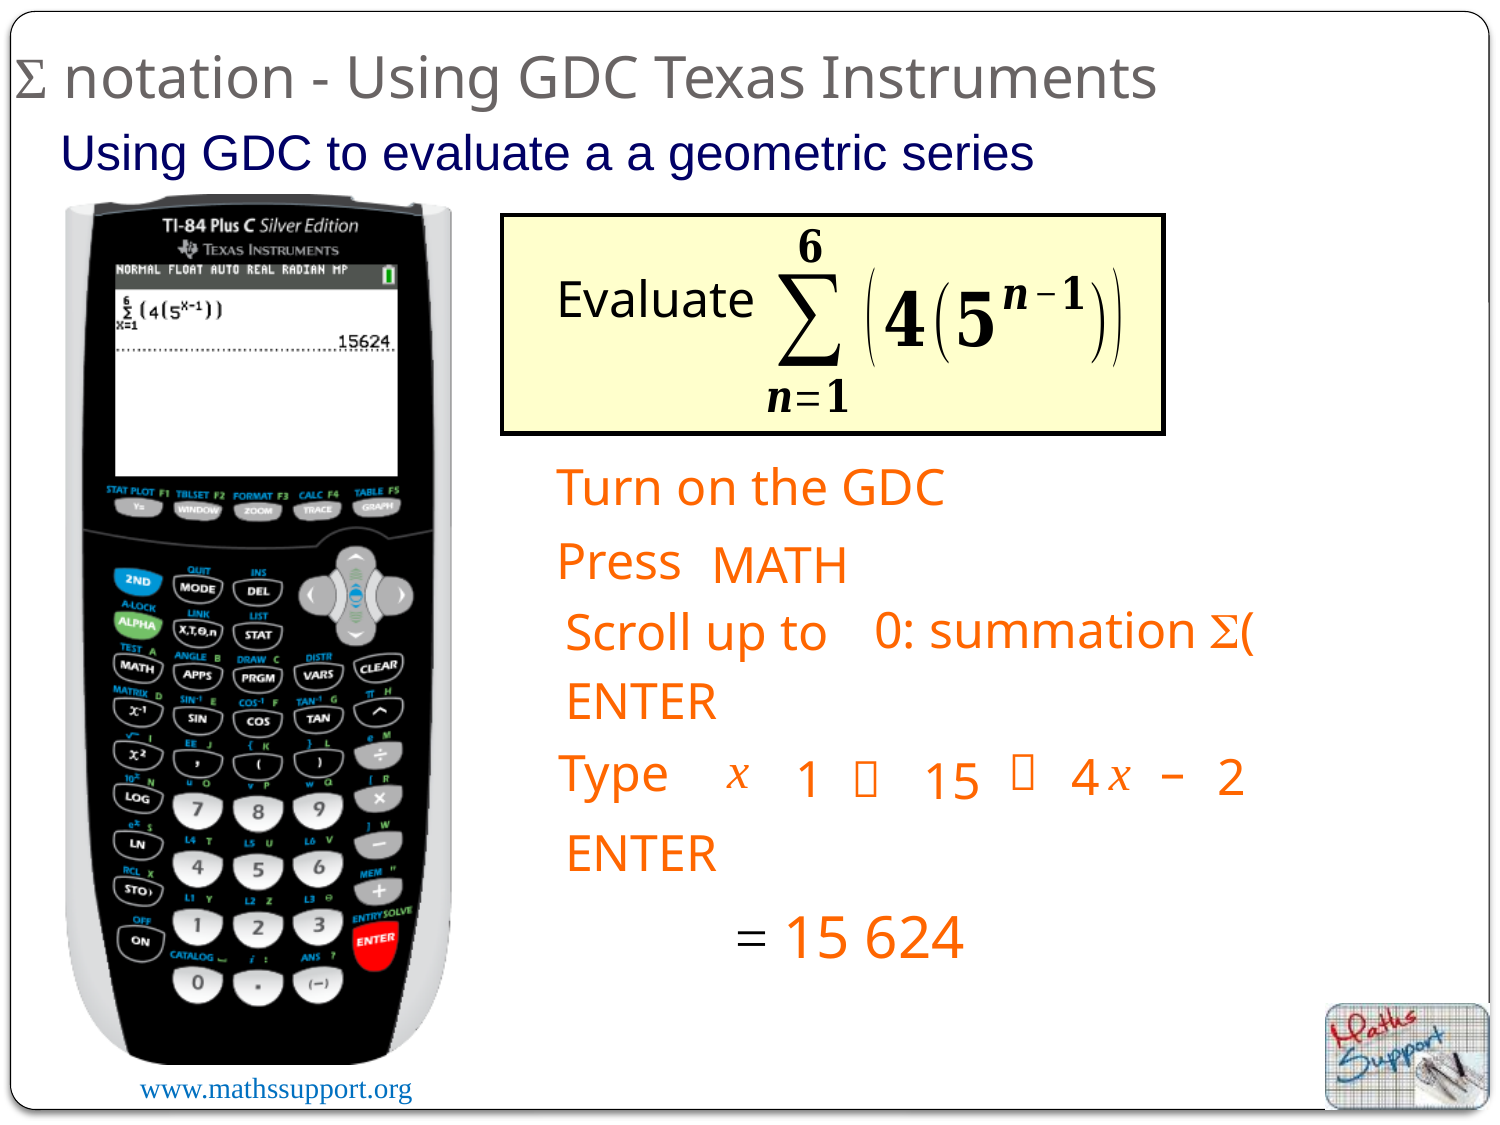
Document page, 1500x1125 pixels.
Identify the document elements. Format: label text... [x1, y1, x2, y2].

title Σ notation - Using GDC Texas Instruments [0, 0, 1350, 126]
text_box ENTER [550, 662, 760, 737]
text_box [1328, 1007, 1492, 1109]
text_box Scroll up to [550, 592, 888, 668]
text_box – [1145, 733, 1221, 809]
text_box 4 [1056, 738, 1132, 813]
text_box Type [543, 733, 753, 809]
text_box = 15 624 [721, 893, 980, 978]
text_box [130, 1075, 414, 1109]
text_box 0: summation S( [859, 591, 1350, 666]
picture [59, 194, 456, 1066]
text_box 2 [1203, 738, 1279, 813]
text_box  [993, 733, 1069, 808]
text_box Press [541, 522, 750, 598]
text_box  [856, 739, 913, 815]
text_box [501, 214, 1164, 435]
text_box 15 [908, 742, 1010, 818]
text_box ENTER [550, 814, 760, 890]
text_box MATH [696, 525, 1001, 592]
text_box 1 [780, 739, 856, 815]
picture [1325, 1003, 1490, 1110]
text_box Turn on the GDC [541, 447, 1136, 523]
text_box x [712, 730, 788, 806]
text_box x [1094, 733, 1145, 809]
text_box Using GDC to evaluate a a geometric series [45, 113, 1484, 189]
